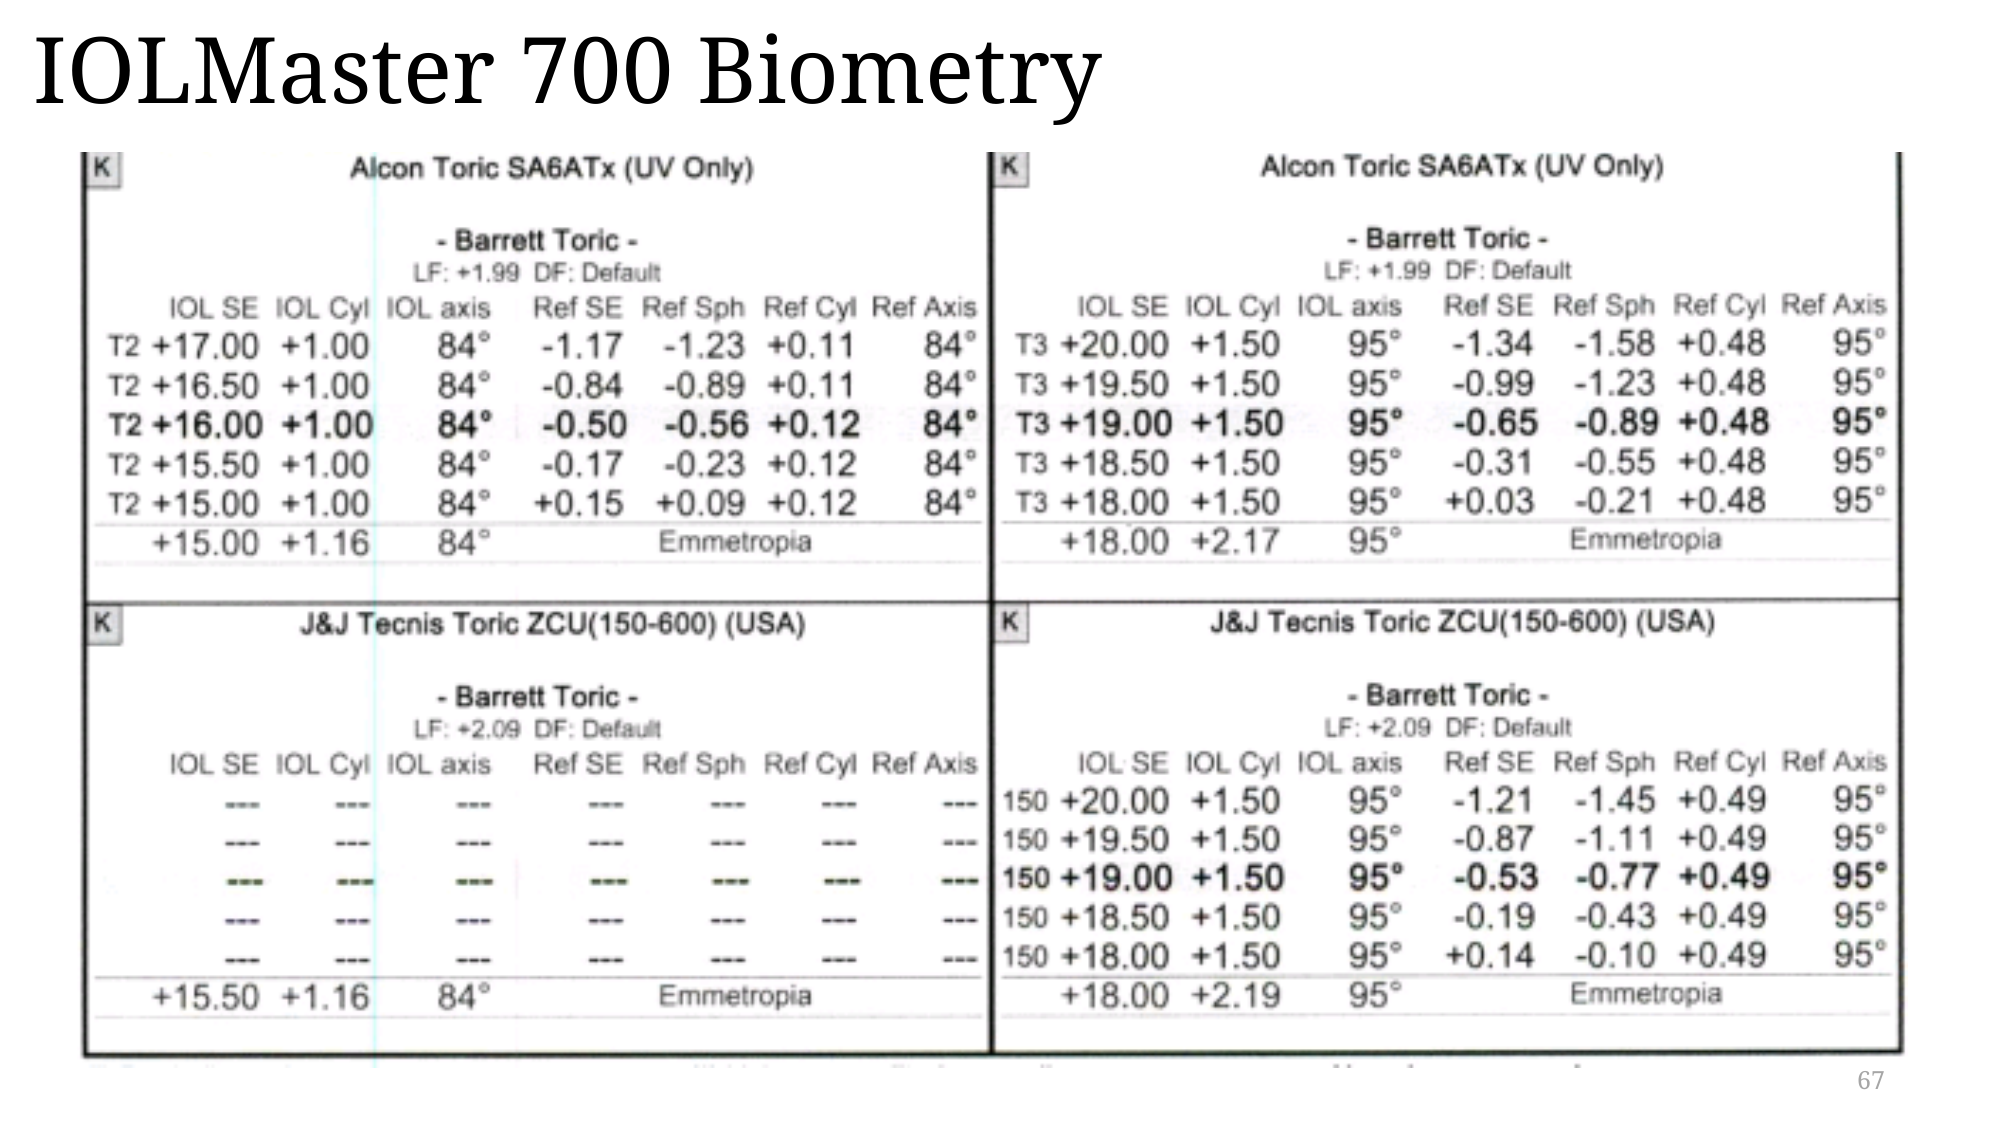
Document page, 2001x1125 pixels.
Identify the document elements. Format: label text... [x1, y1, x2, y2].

text_box IOLMaster 700 Biometry [19, 4, 1819, 193]
picture [76, 152, 1908, 1068]
text_box 66 [1433, 1076, 1900, 1112]
